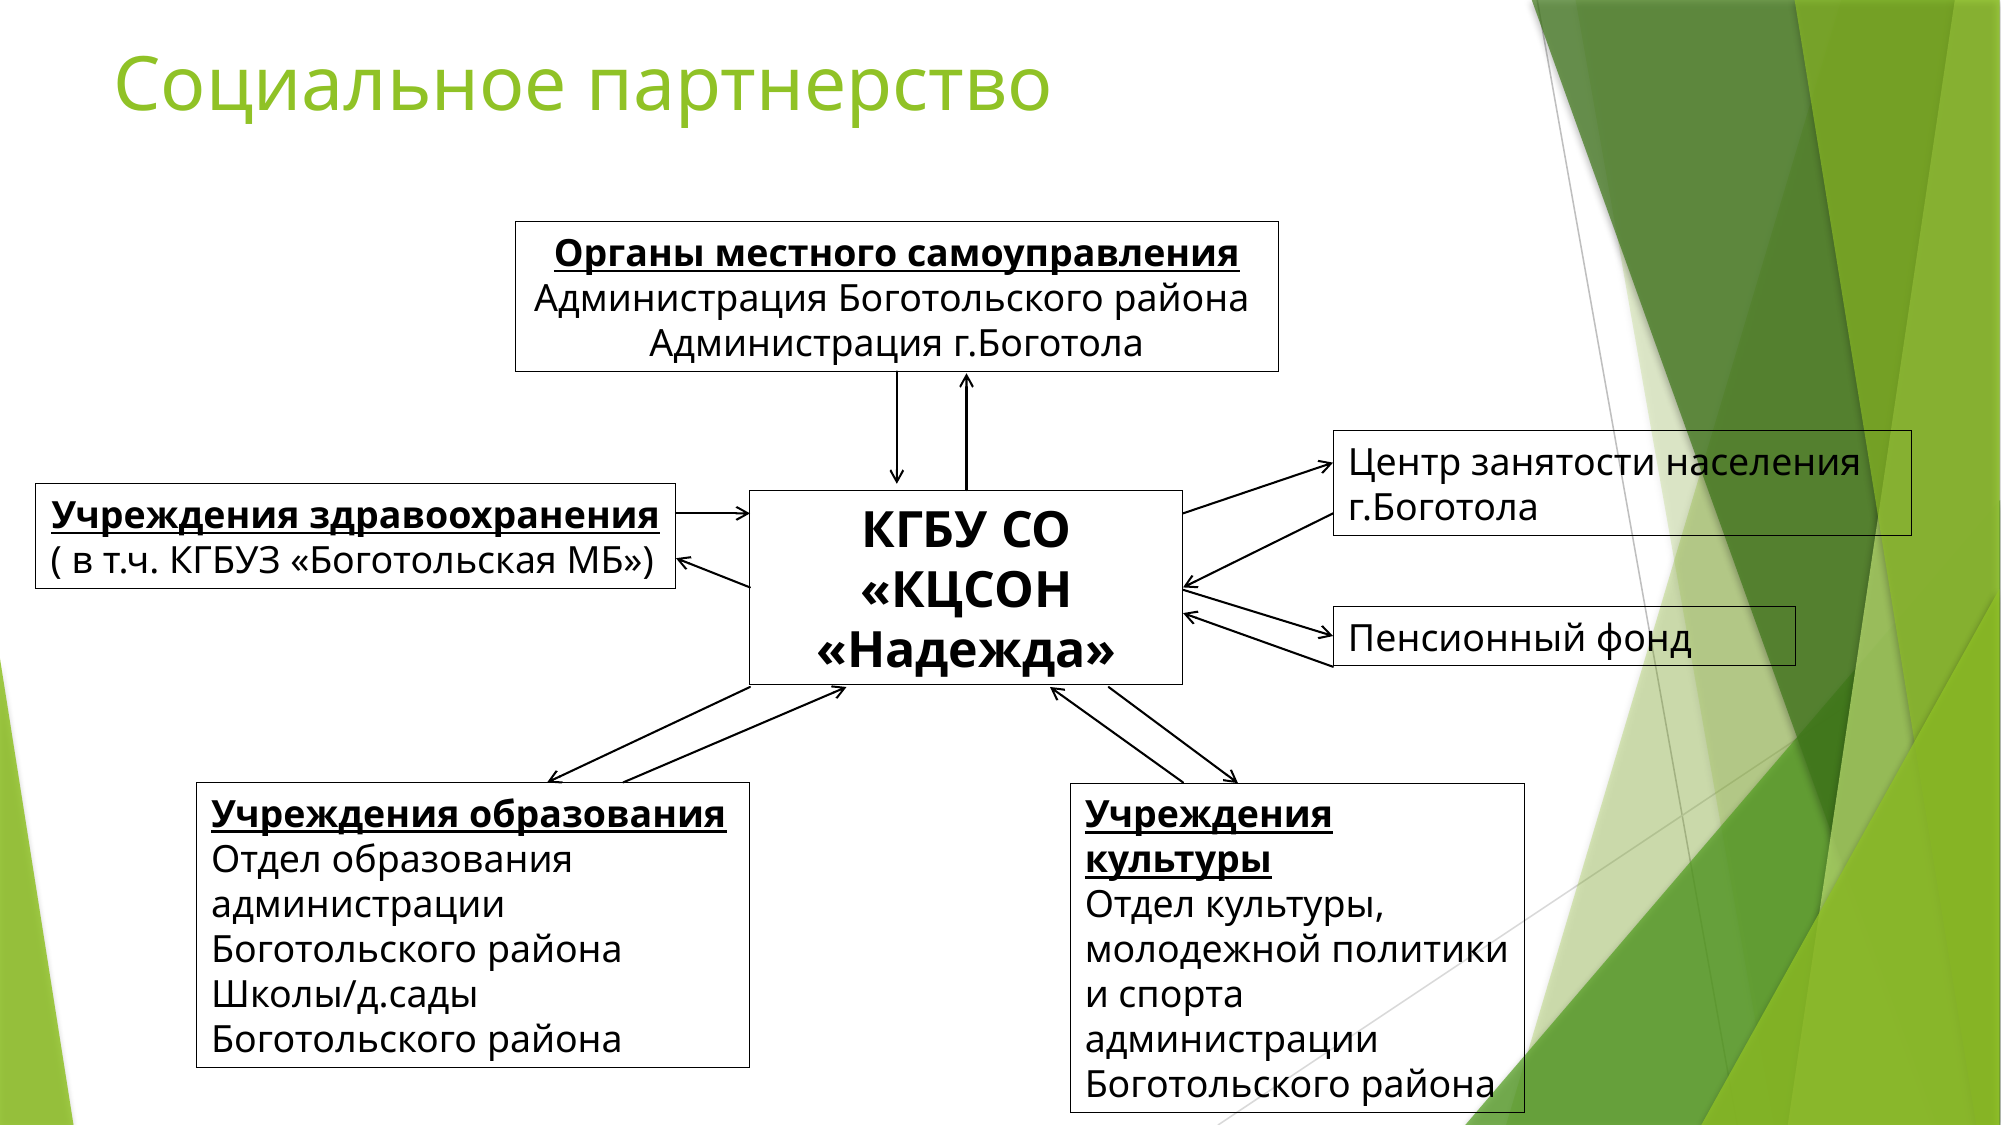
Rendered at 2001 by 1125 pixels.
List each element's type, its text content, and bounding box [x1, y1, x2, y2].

text_box Учреждения культуры Отдел культуры, молодежной политики и спорта администрации Боготольского района [1070, 783, 1525, 1113]
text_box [1182, 512, 1334, 589]
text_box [546, 686, 621, 783]
text_box Пенсионный фонд [1337, 606, 1796, 666]
text_box Учреждения здравоохранения ( в т.ч. КГБУЗ «Боготольская МБ») [35, 483, 676, 589]
text_box КГБУ СО «КЦСОН «Надежда» [749, 490, 1183, 685]
text_box Учреждения образования Отдел образования администрации Боготольского района Школы/д.сады Боготольского района [196, 782, 750, 1068]
text_box Органы местного самоуправления Администрация Боготольского района Администрация г.Боготола [515, 221, 1279, 372]
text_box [1182, 612, 1334, 668]
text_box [1108, 686, 1239, 784]
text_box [1182, 589, 1334, 612]
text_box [1182, 462, 1334, 512]
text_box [1049, 686, 1107, 783]
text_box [675, 557, 751, 590]
text_box Центр занятости населения г.Боготола [1333, 430, 1912, 536]
title Социальное партнерство [98, 28, 1509, 245]
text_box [622, 686, 848, 783]
